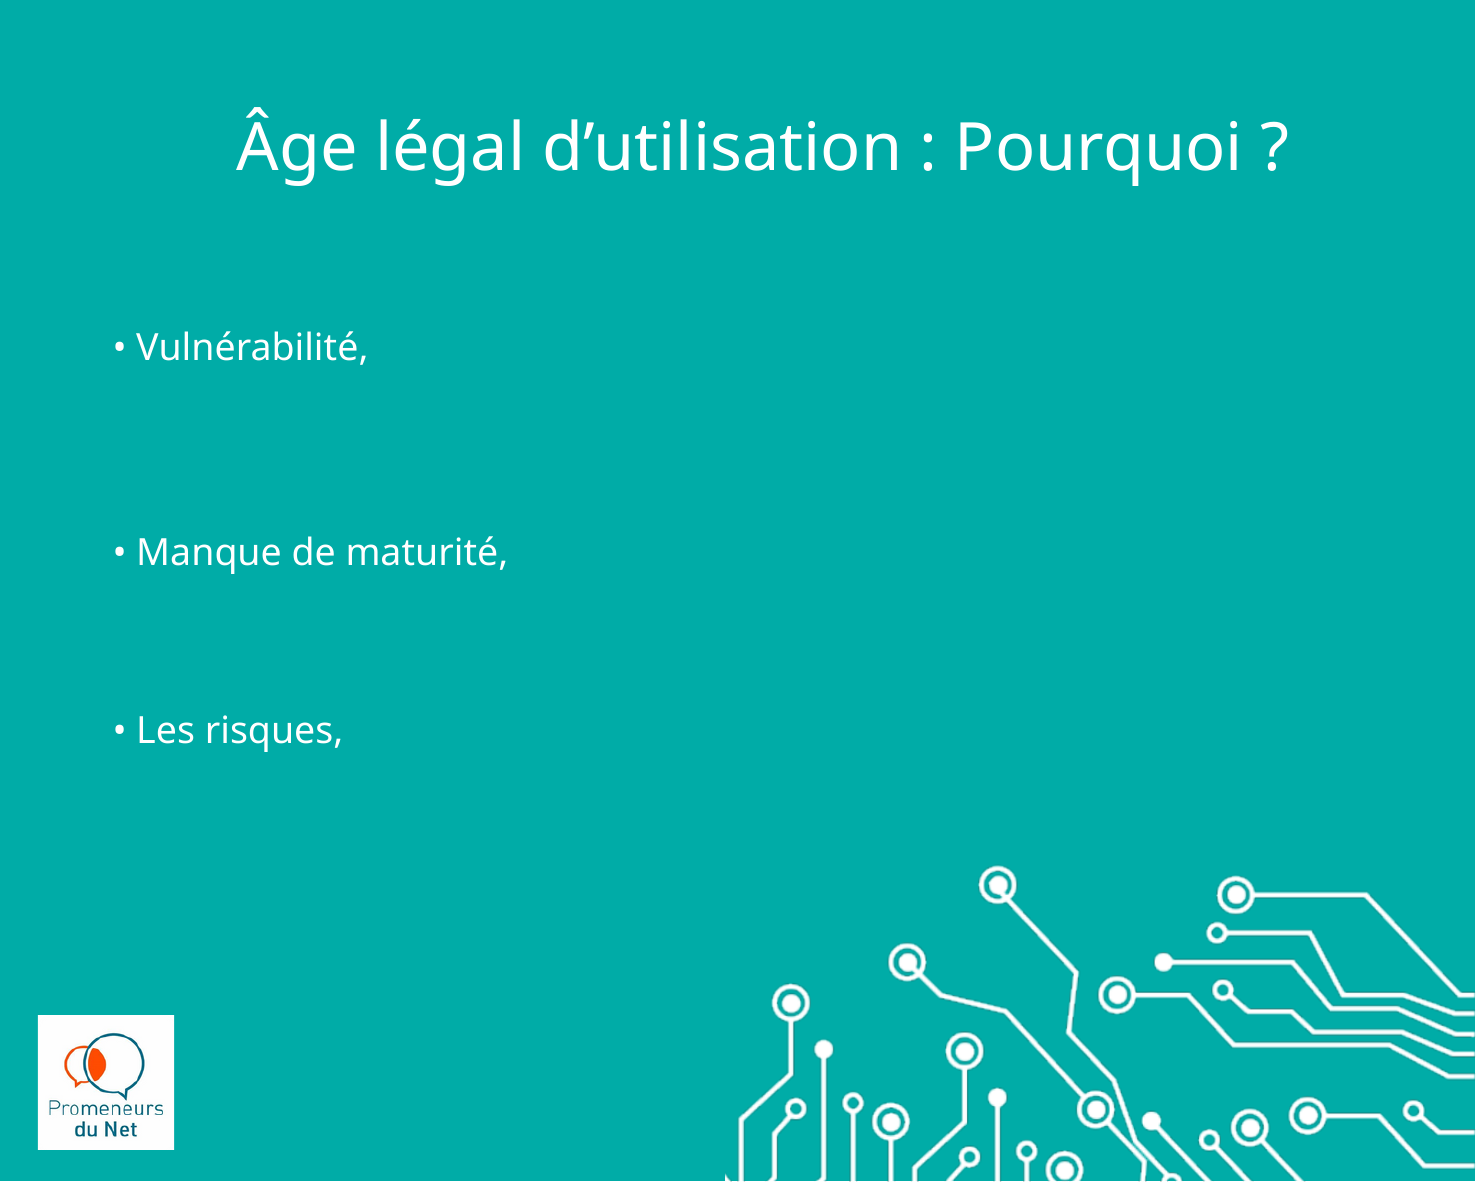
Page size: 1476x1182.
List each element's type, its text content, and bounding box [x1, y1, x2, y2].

text_box • Les risques, [112, 540, 371, 751]
picture [725, 488, 1476, 1182]
picture [37, 1015, 175, 1150]
text_box • Vulnérabilité, [112, 315, 1475, 421]
text_box Âge légal d’utilisation : Pourquoi ? [106, 90, 1421, 184]
text_box • Manque de maturité, [112, 415, 564, 679]
